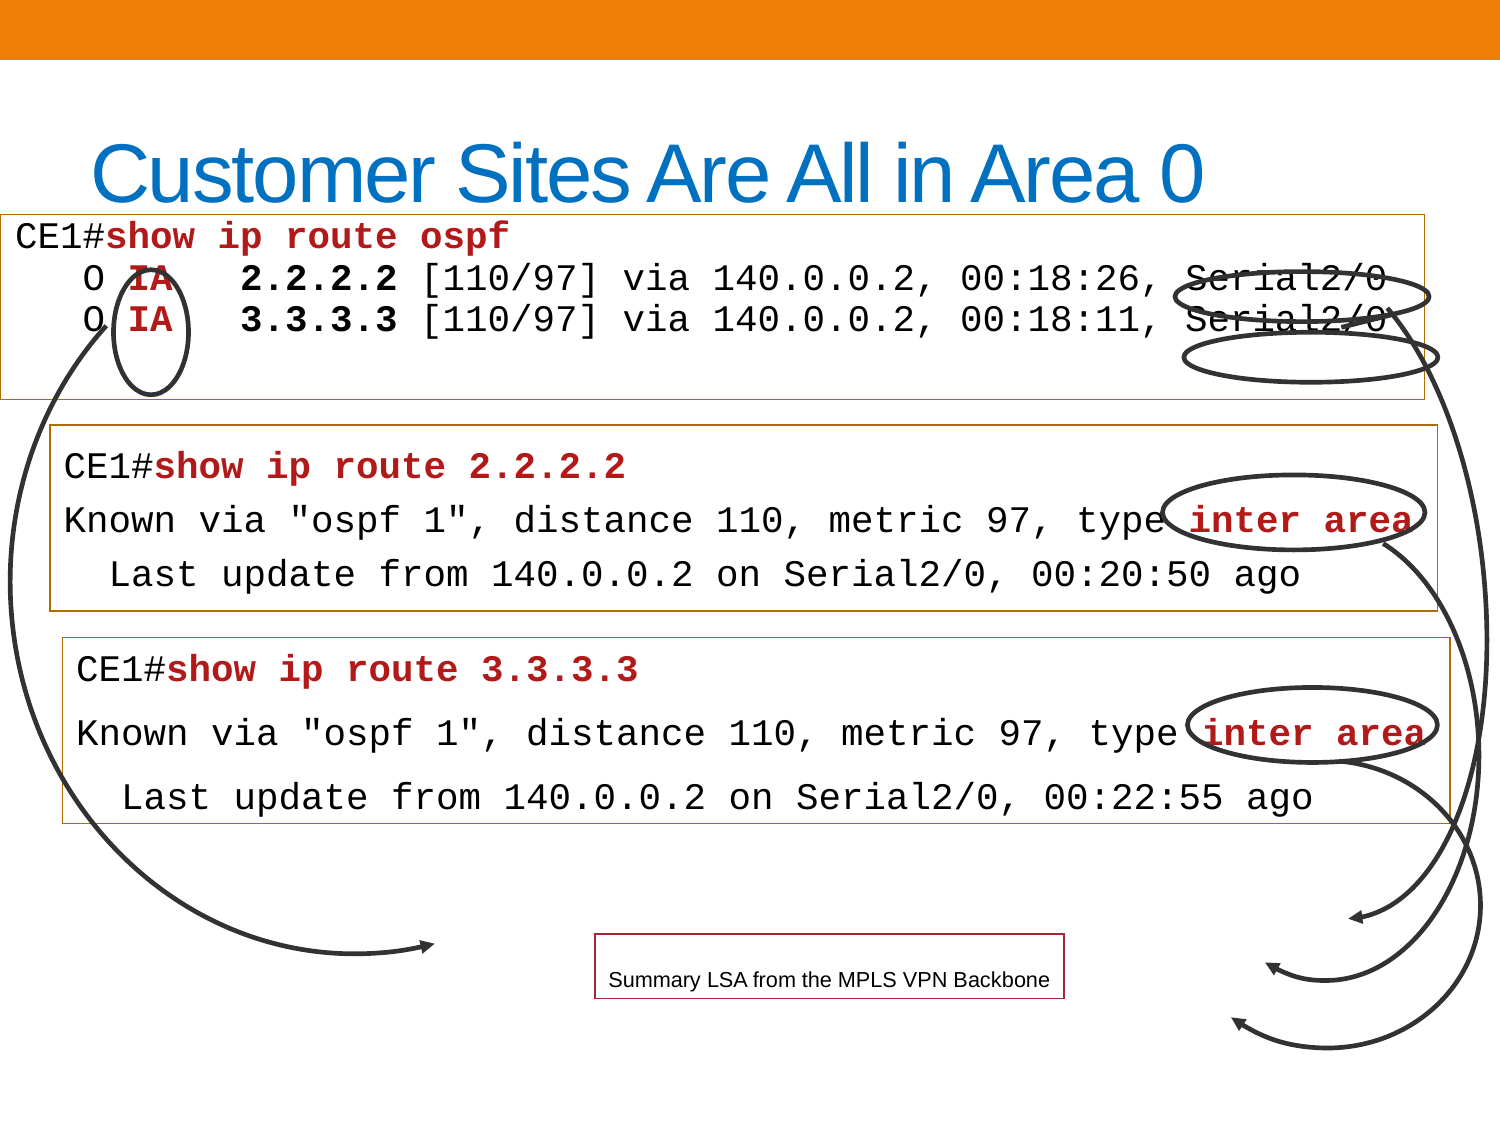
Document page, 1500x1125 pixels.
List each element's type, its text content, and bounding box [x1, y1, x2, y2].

text_box [1174, 271, 1430, 322]
text_box [1231, 789, 1481, 1049]
text_box [10, 325, 435, 954]
text_box [1319, 307, 1487, 924]
text_box [1455, 743, 1480, 844]
text_box CE1#show ip route 2.2.2.2 Known via "ospf 1", distance 110, metric 97, type inter area Last update from 140.0.0.2 on Serial2/0, 00:20:50 ago [202, 425, 1358, 611]
text_box [1162, 474, 1345, 550]
text_box [1187, 687, 1331, 763]
text_box [113, 269, 189, 389]
text_box [1265, 728, 1336, 970]
text_box Summary LSA from the MPLS VPN Backbone [594, 934, 1064, 999]
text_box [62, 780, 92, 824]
text_box [1183, 332, 1380, 383]
title Customer Sites Are All in Area 0 [75, 87, 1425, 214]
list CE1#show ip route ospf O IA 2.2.2.2 [110/97] via 140.0.0.2, 00:18:26, Serial2/0 O IA 3.3.3.3 [110/97] via 140.0.0.2, 00:18:11, Serial2/0 [0, 214, 1425, 400]
text_box CE1#show ip route 3.3.3.3 Known via "ospf 1", distance 110, metric 97, type inter area Last update from 140.0.0.2 on Serial2/0, 00:22:55 ago [365, 637, 1328, 824]
text_box [1413, 342, 1438, 368]
